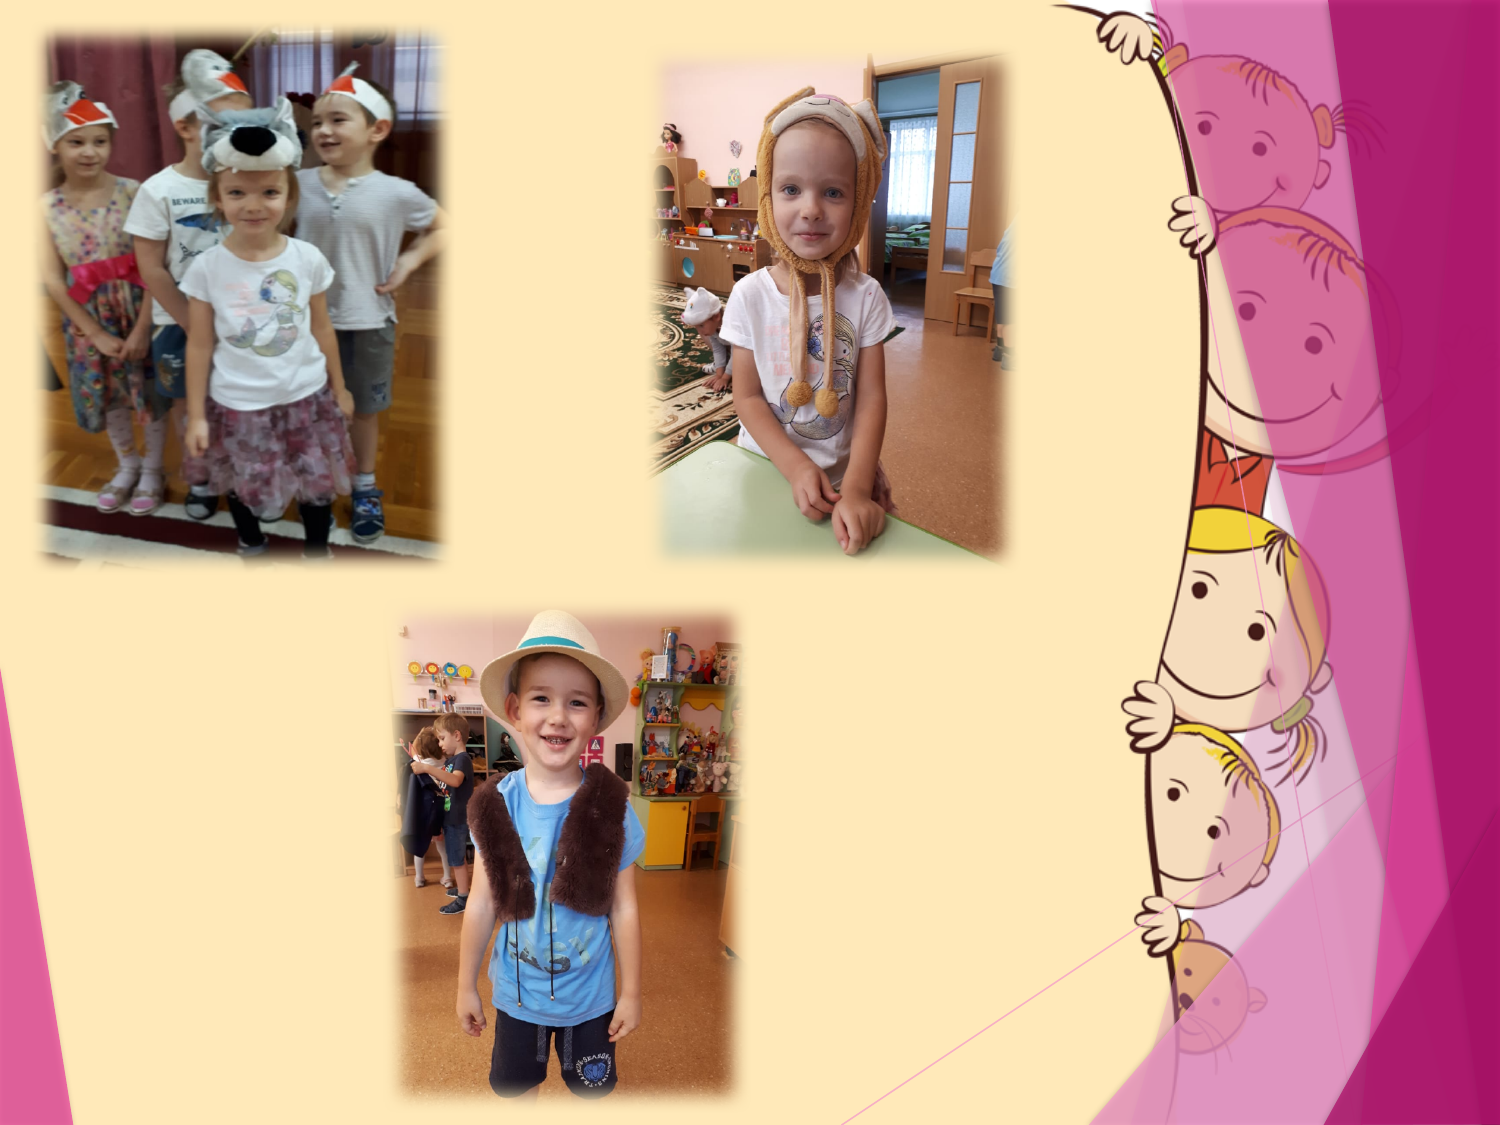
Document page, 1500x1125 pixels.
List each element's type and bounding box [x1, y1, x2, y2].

picture [0, 0, 1270, 1125]
picture [1172, 84, 1286, 645]
picture [845, 888, 1200, 1125]
list [643, 41, 1023, 576]
